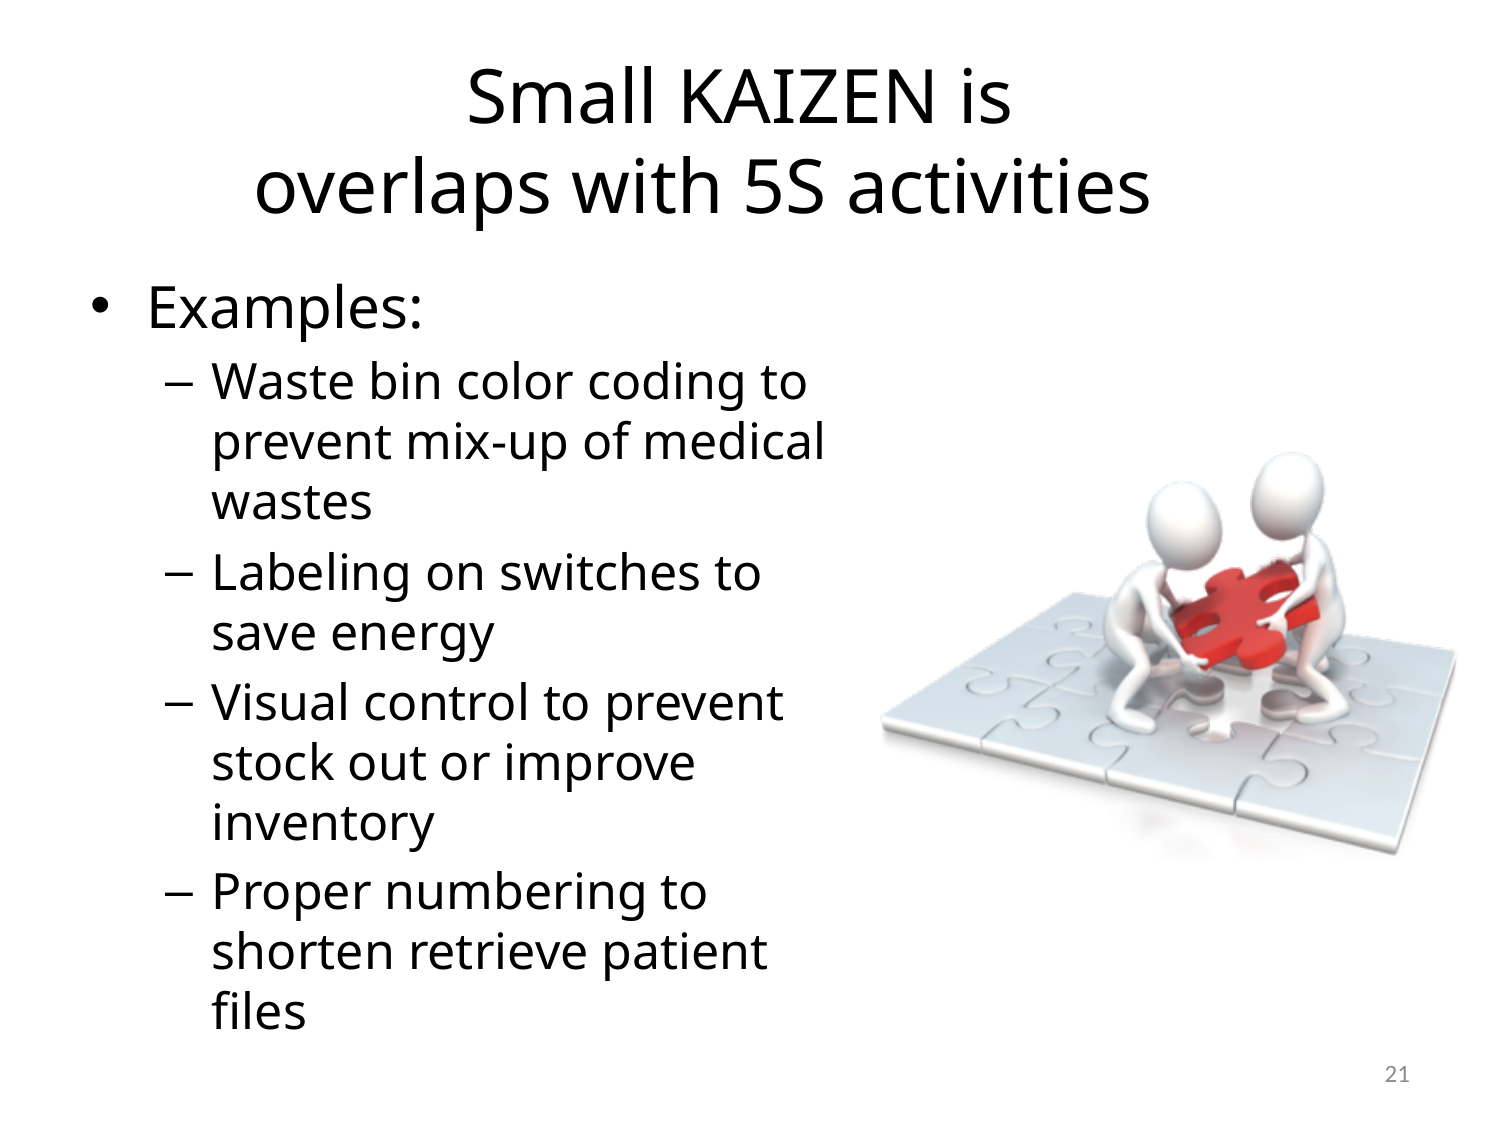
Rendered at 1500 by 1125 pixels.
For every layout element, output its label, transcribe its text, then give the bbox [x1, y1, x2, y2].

list Examples: Waste bin color coding to prevent mix-up of medical wastes Labeling on switches to save energy Visual control to prevent stock out or improve inventory Proper numbering to shorten retrieve patient files [75, 262, 873, 1048]
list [871, 308, 1465, 1006]
slide_number 20 [1074, 1042, 1425, 1103]
title Small KAIZEN is overlaps with 5S activities [75, 45, 1425, 233]
